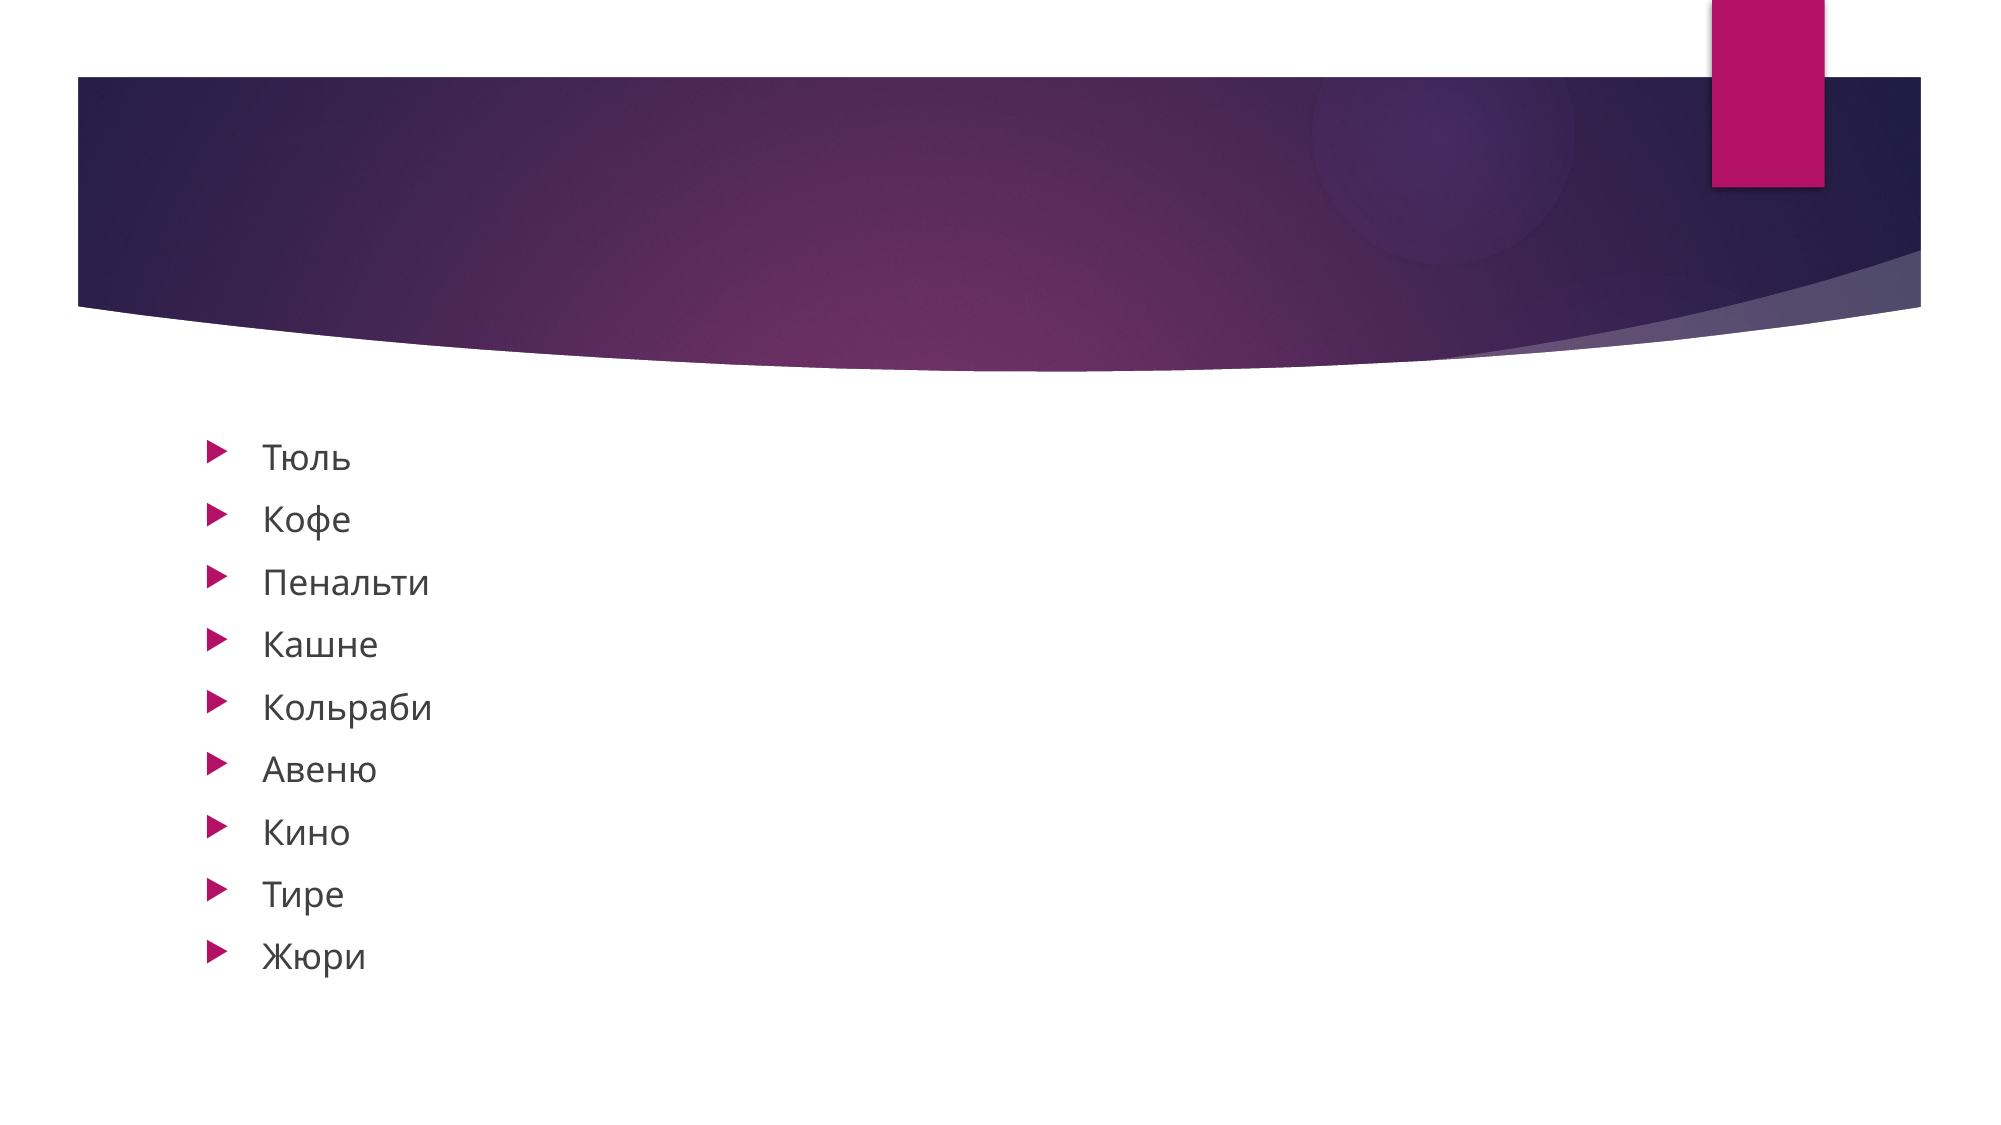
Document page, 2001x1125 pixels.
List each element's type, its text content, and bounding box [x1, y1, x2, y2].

list Тюль Кофе Пенальти Кашне Кольраби Авеню Кино Тире Жюри [189, 427, 1638, 988]
